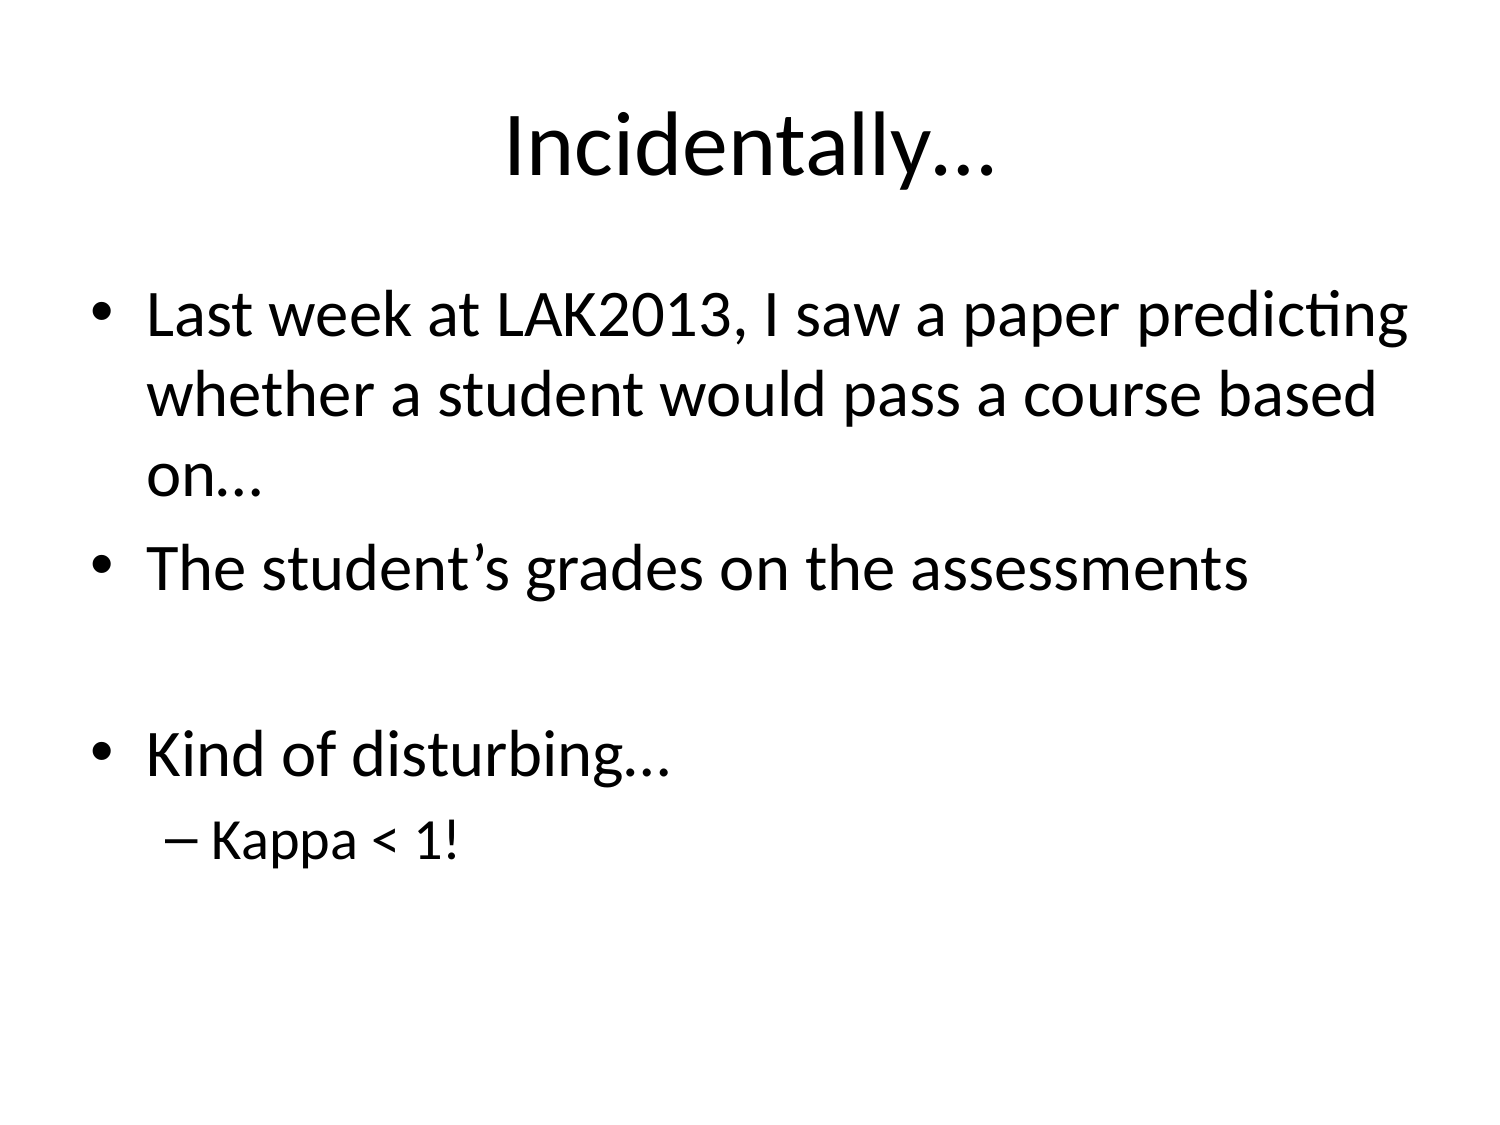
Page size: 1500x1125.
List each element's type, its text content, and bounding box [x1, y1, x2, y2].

list Last week at LAK2013, I saw a paper predicting whether a student would pass a course based on… The student’s grades on the assessments Kind of disturbing… Kappa < 1! [75, 262, 1425, 1005]
title Incidentally… [75, 45, 1425, 233]
